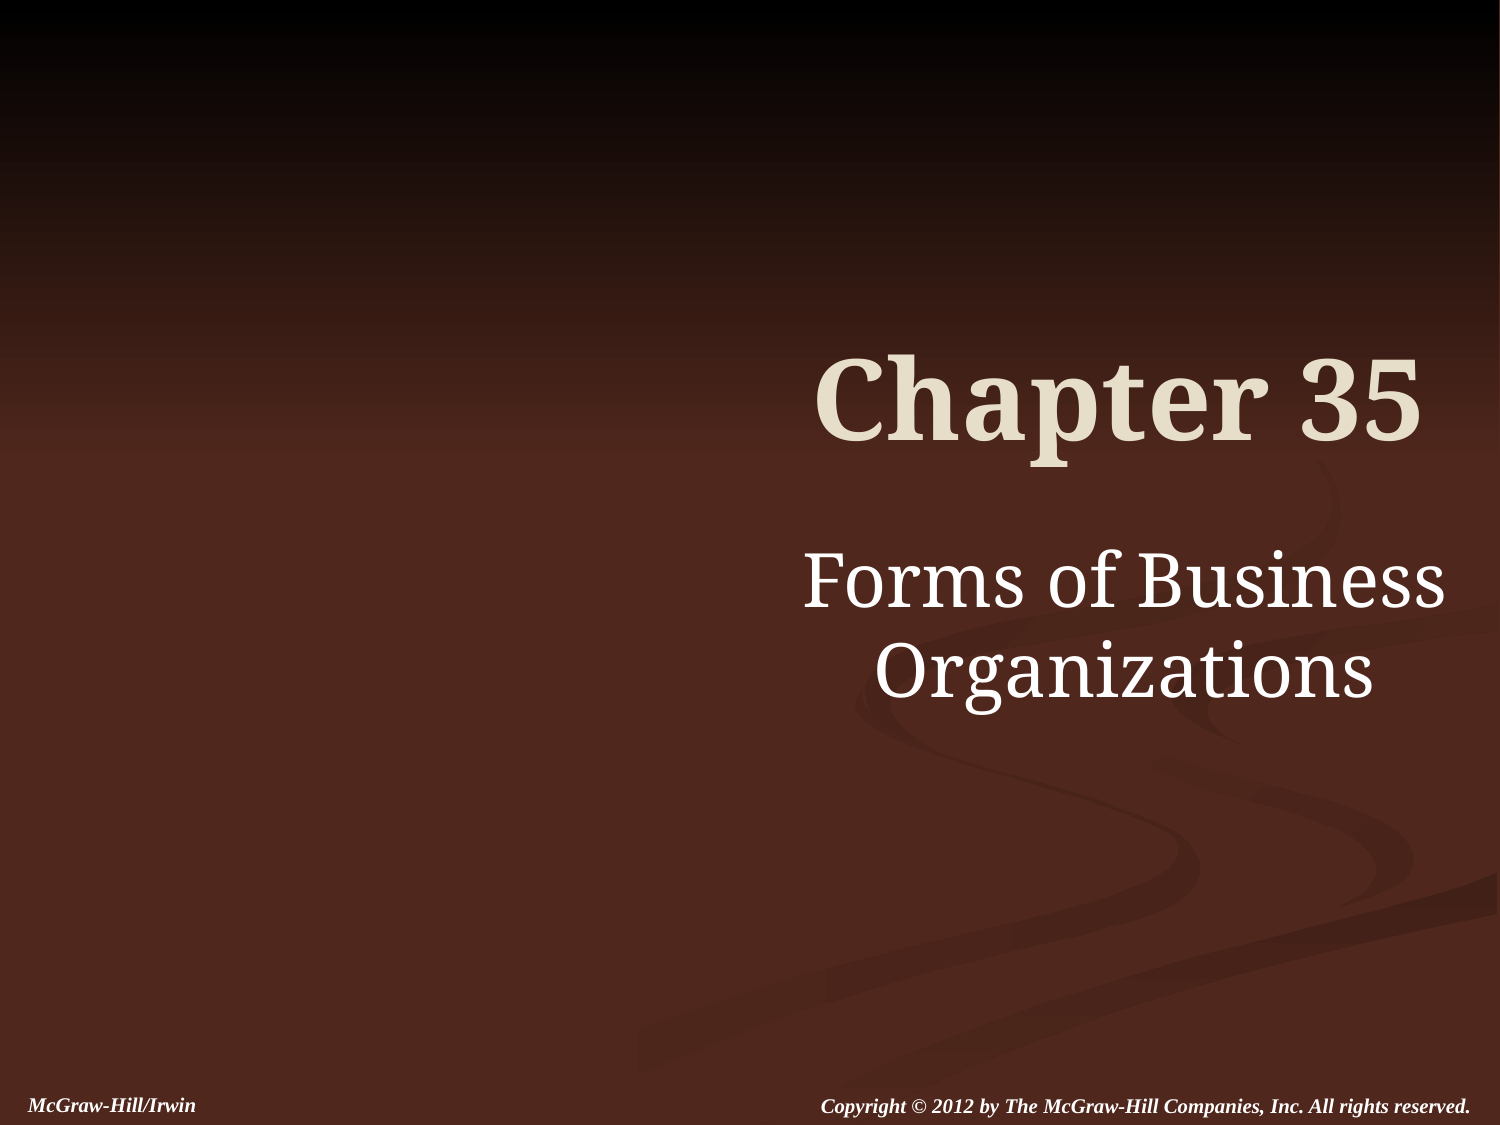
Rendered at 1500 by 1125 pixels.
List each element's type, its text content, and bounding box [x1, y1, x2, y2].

text_box Copyright © 2012 by The McGraw-Hill Companies, Inc. All rights reserved. [805, 1084, 1487, 1125]
title Chapter 35 [737, 262, 1500, 529]
text_box McGraw-Hill/Irwin [12, 1083, 212, 1124]
subtitle Forms of Business Organizations [750, 525, 1500, 863]
